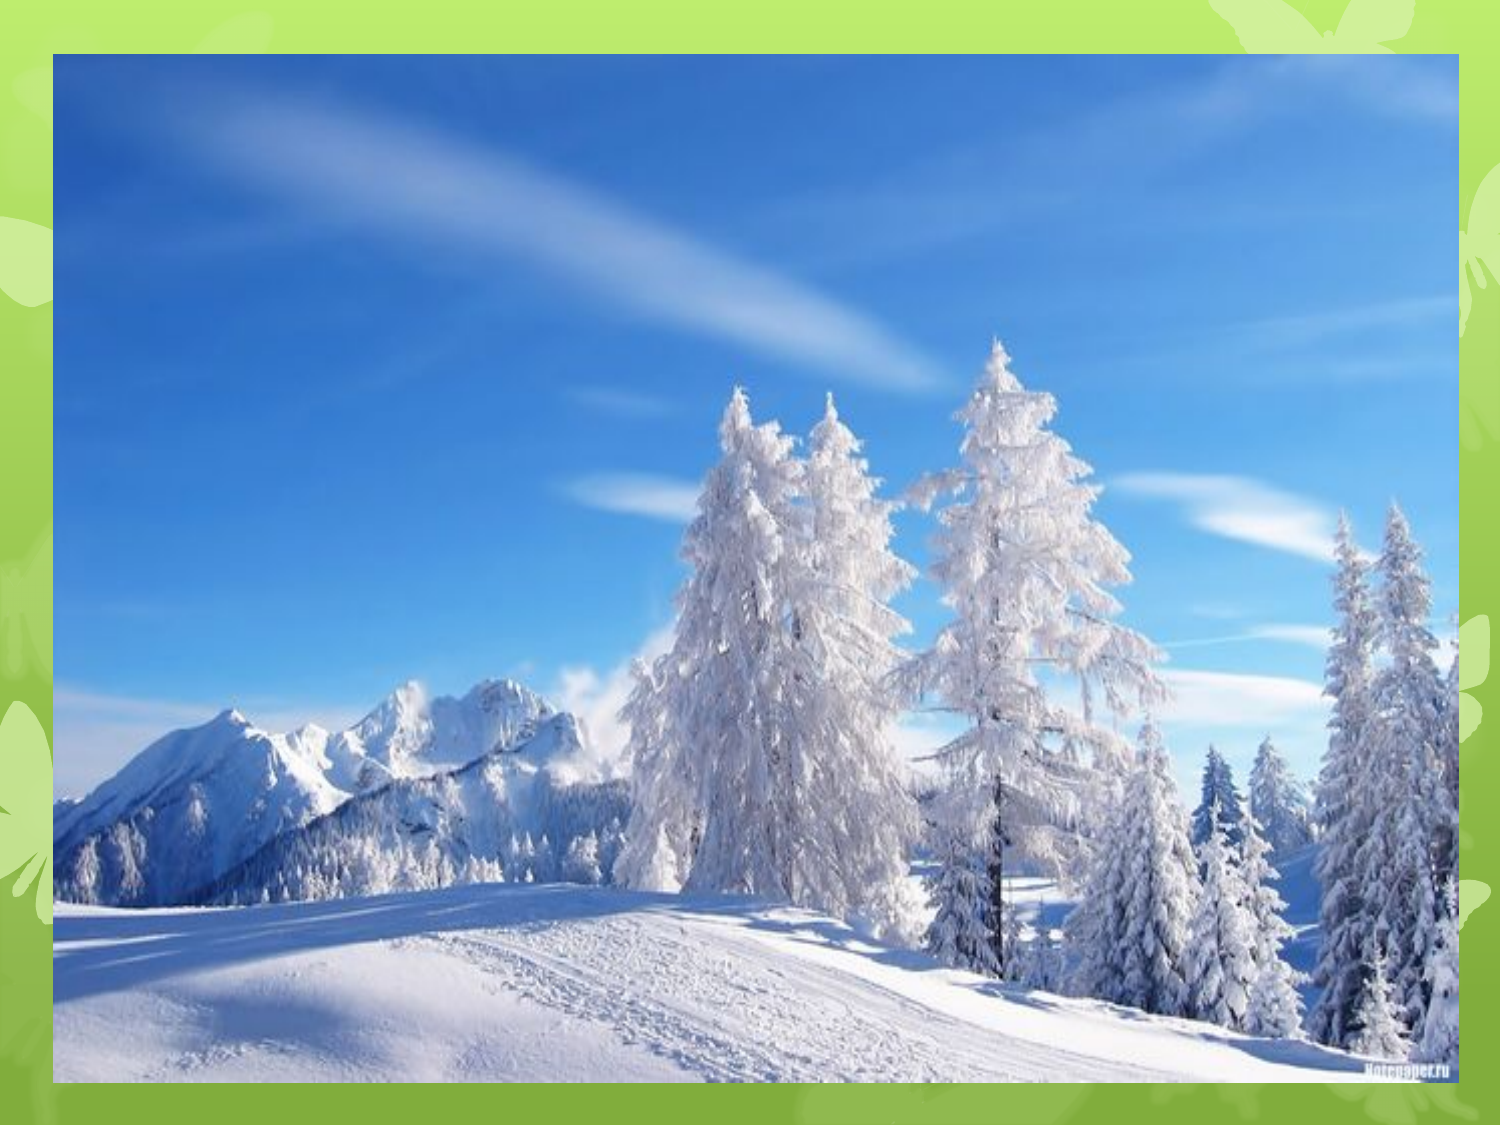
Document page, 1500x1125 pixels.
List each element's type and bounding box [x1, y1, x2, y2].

list [52, 53, 1460, 1083]
